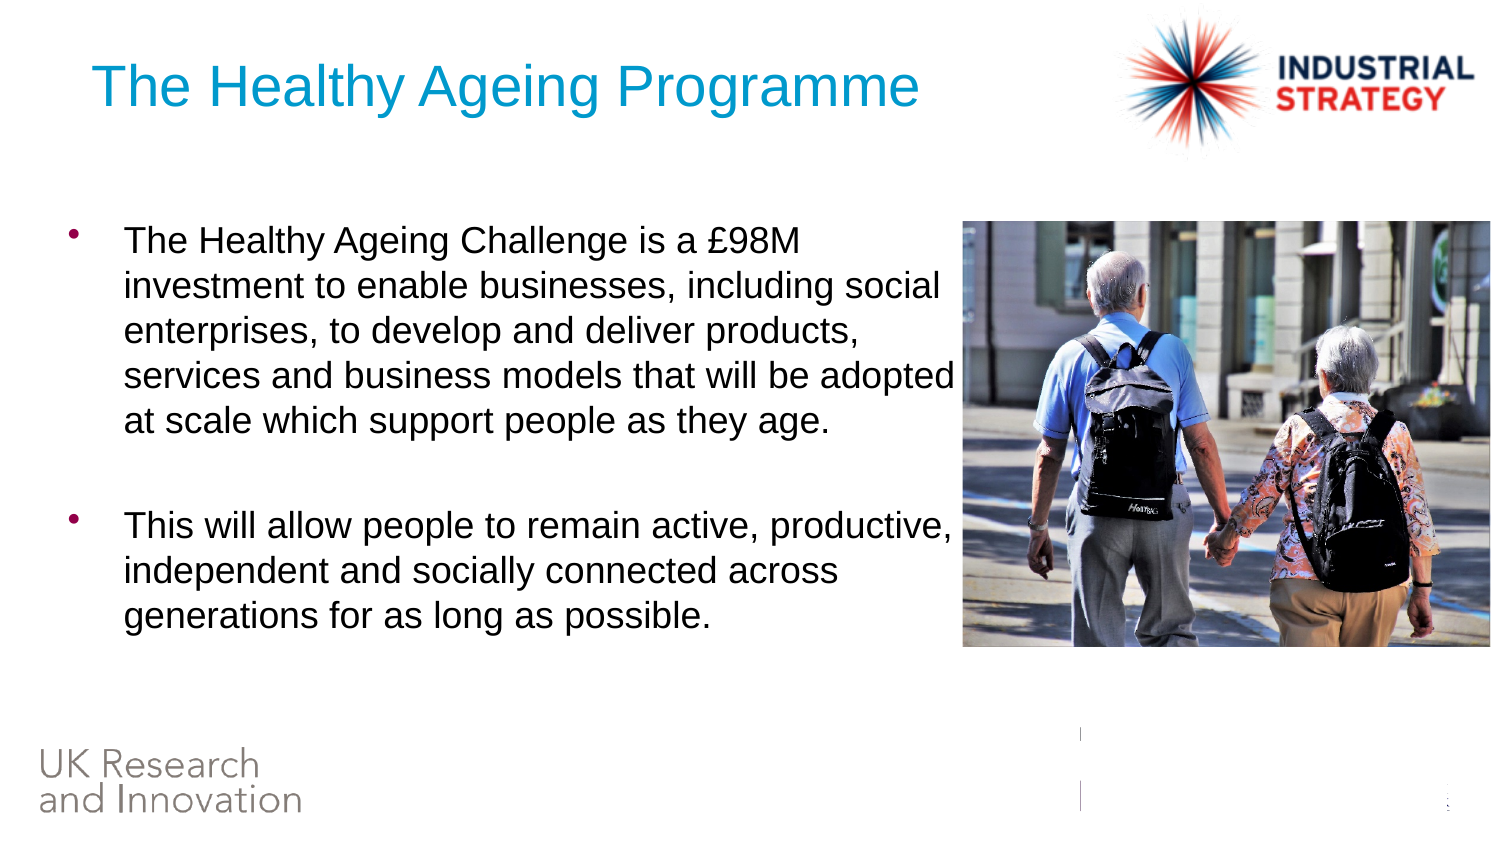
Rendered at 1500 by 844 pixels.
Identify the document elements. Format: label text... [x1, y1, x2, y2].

picture [962, 220, 1491, 647]
title The Healthy Ageing Programme [76, 8, 1117, 158]
picture [1098, 0, 1500, 173]
text_box The Healthy Ageing Challenge is a £98M investment to enable businesses, including social enterprises, to develop and deliver products, services and business models that will be adopted at scale which support people as they age. This will allow people to remain active, productive, independent and socially connected across generations for as long as possible. [53, 209, 975, 786]
